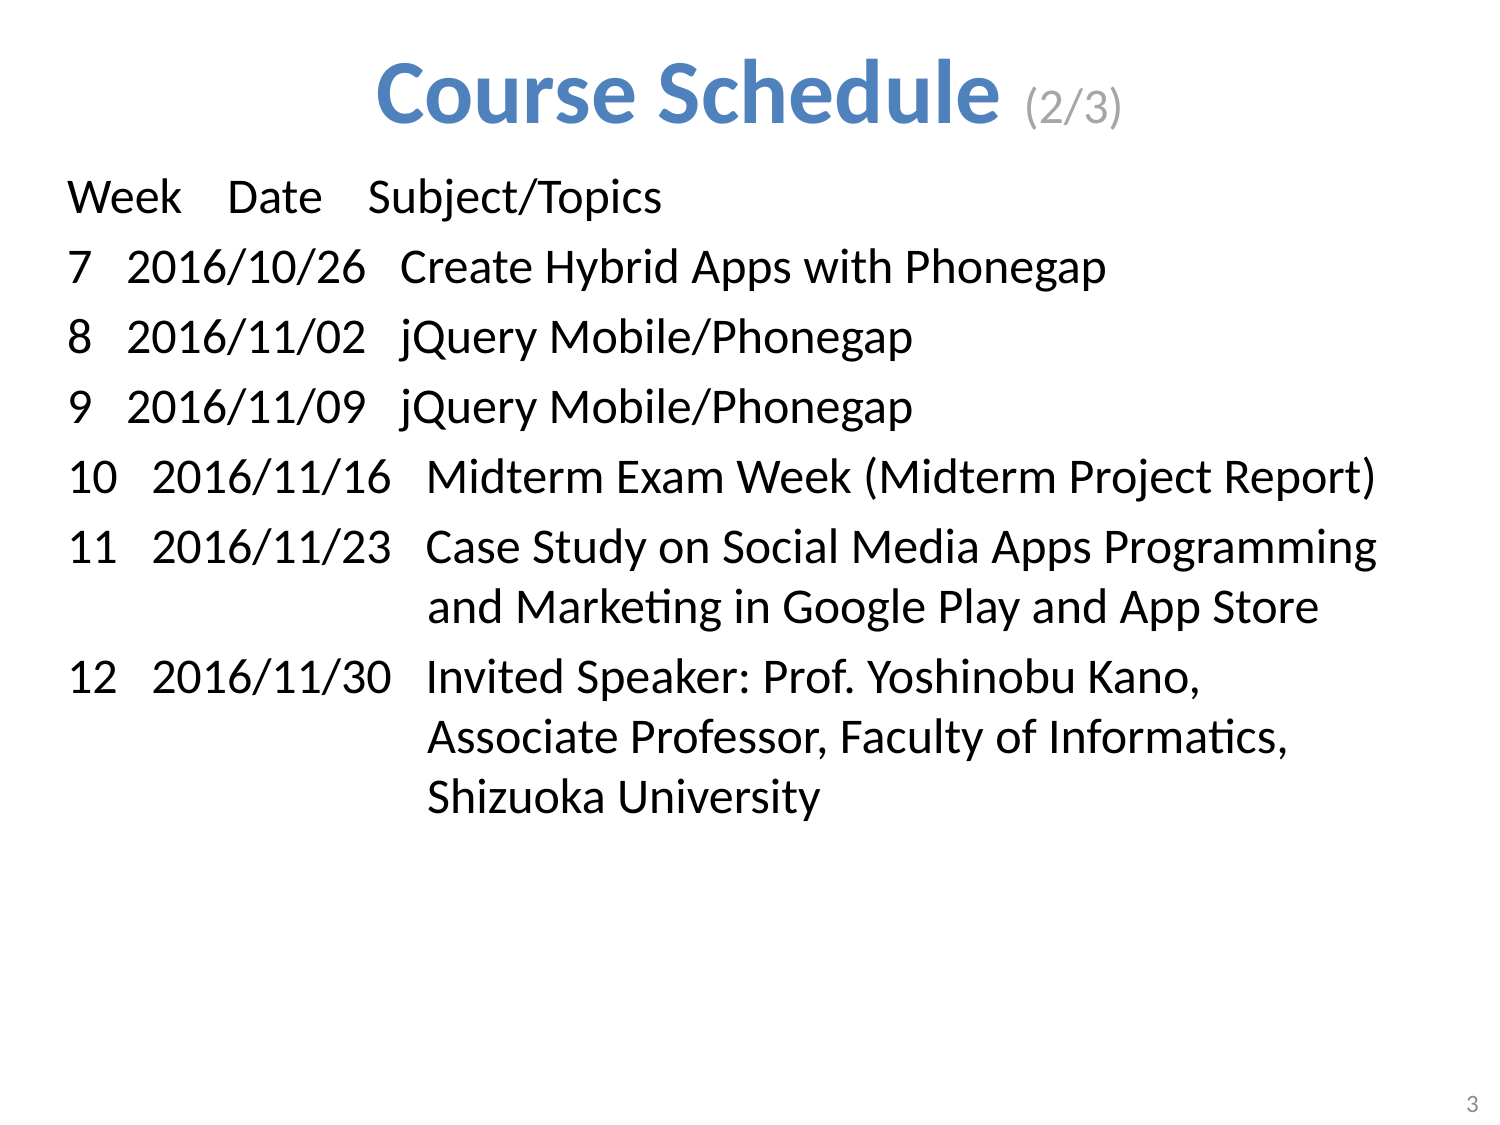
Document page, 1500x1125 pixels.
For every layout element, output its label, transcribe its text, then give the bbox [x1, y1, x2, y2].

title Course Schedule (2/3) [75, 17, 1425, 156]
slide_number 3 [1399, 1083, 1494, 1122]
list Week Date Subject/Topics 7 2016/10/26 Create Hybrid Apps with Phonegap 8 2016/11/02 jQuery Mobile/Phonegap 9 2016/11/09 jQuery Mobile/Phonegap 10 2016/11/16 Midterm Exam Week (Midterm Project Report) 11 2016/11/23 Case Study on Social Media Apps Programming and Marketing in Google Play and App Store 12 2016/11/30 Invited Speaker: Prof. Yoshinobu Kano, Associate Professor, Faculty of Informatics, Shizuoka University [52, 156, 1444, 1084]
